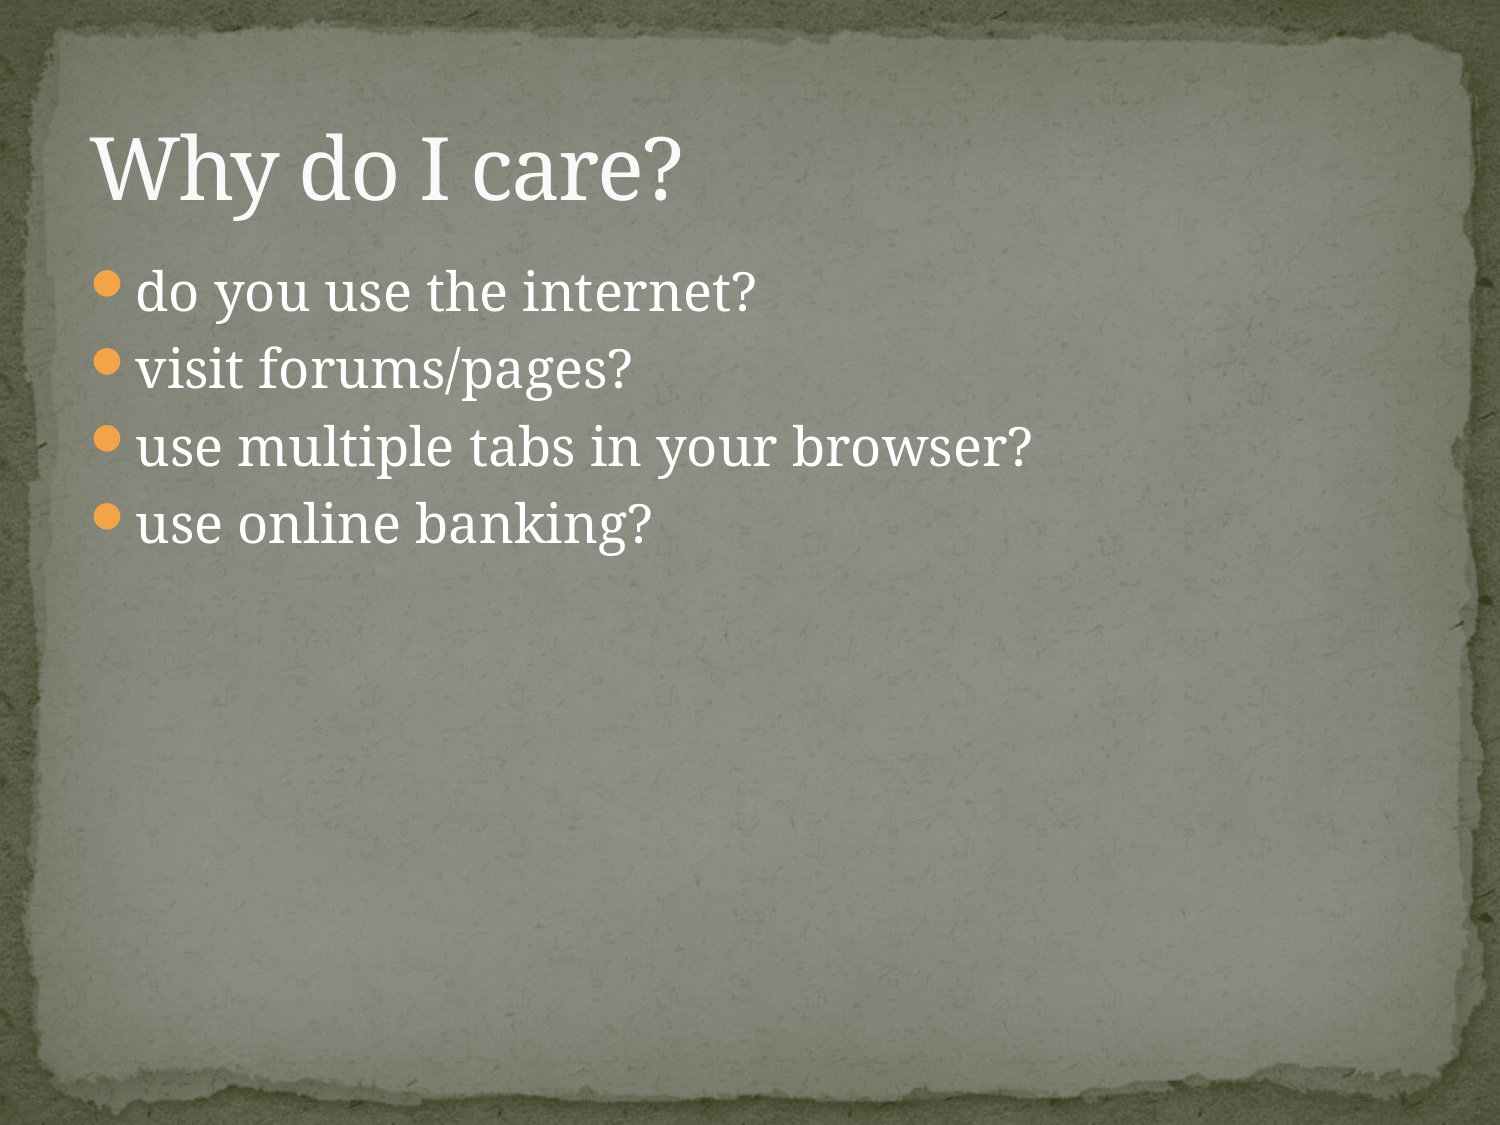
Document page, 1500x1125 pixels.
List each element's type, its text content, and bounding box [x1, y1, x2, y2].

list do you use the internet? visit forums/pages? use multiple tabs in your browser? use online banking? [75, 249, 1425, 1000]
title Why do I care? [74, 24, 1425, 225]
